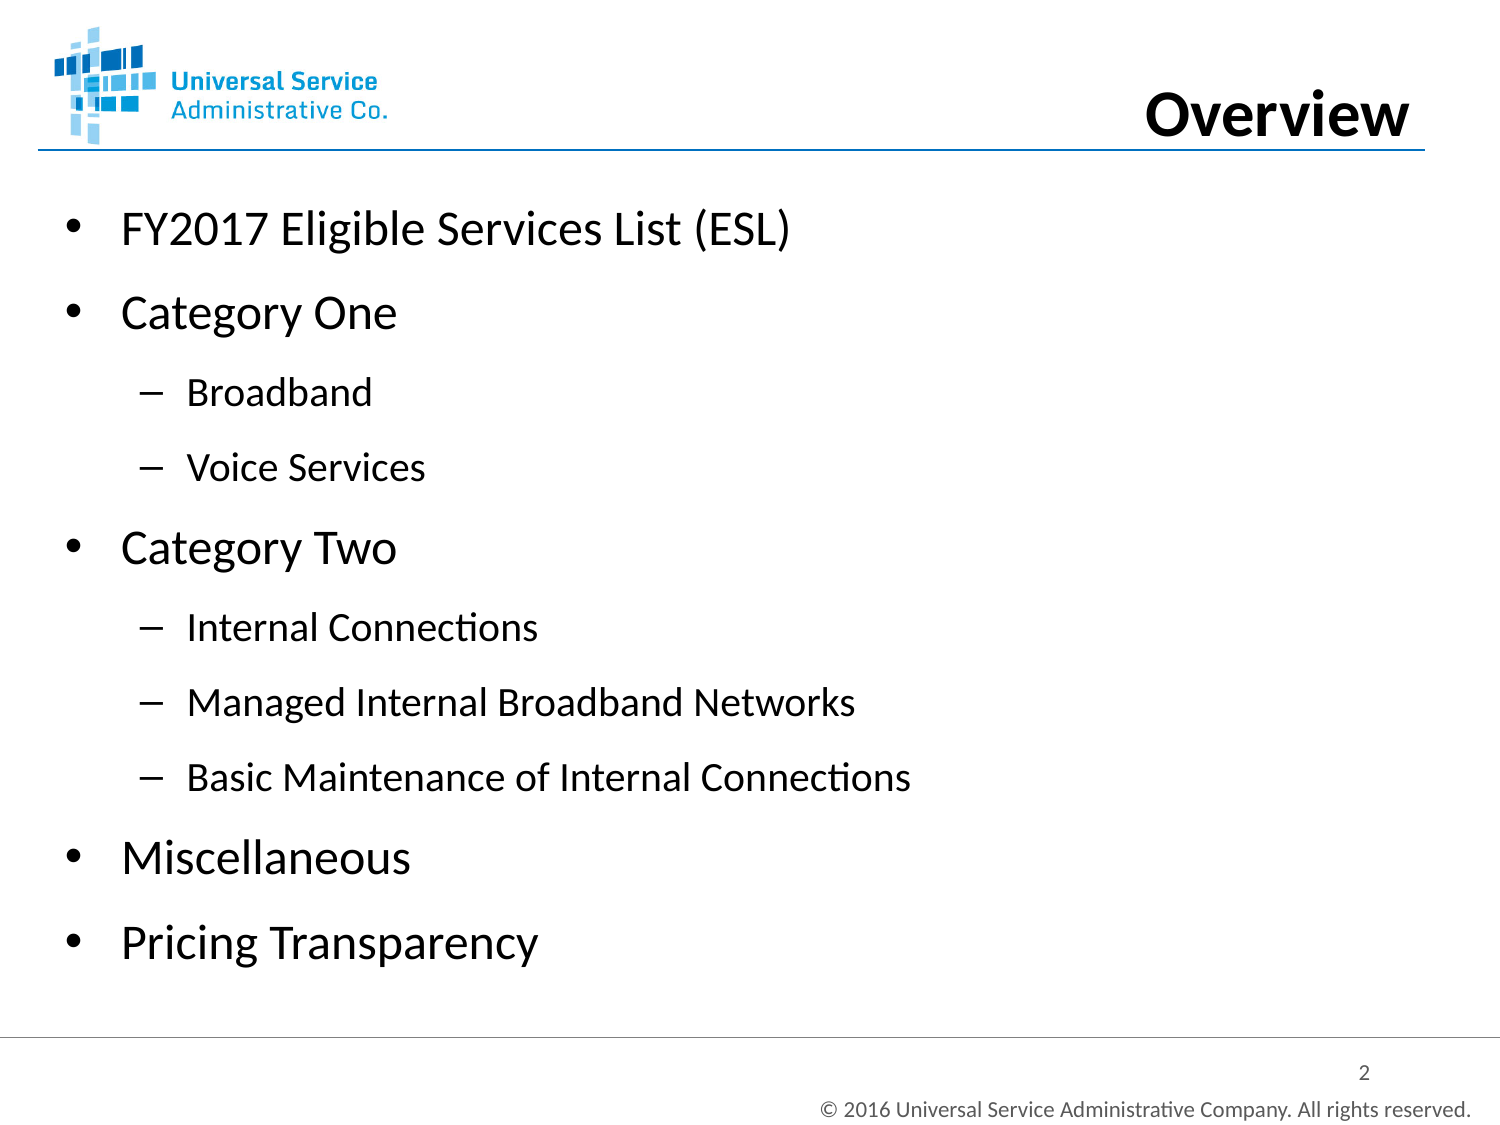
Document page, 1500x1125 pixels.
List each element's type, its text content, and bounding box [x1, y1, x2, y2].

list Overview [412, 62, 1425, 150]
picture [5, 16, 435, 158]
list FY2017 Eligible Services List (ESL) Category One Broadband Voice Services Category Two Internal Connections Managed Internal Broadband Networks Basic Maintenance of Internal Connections Miscellaneous Pricing Transparency [50, 187, 1413, 850]
